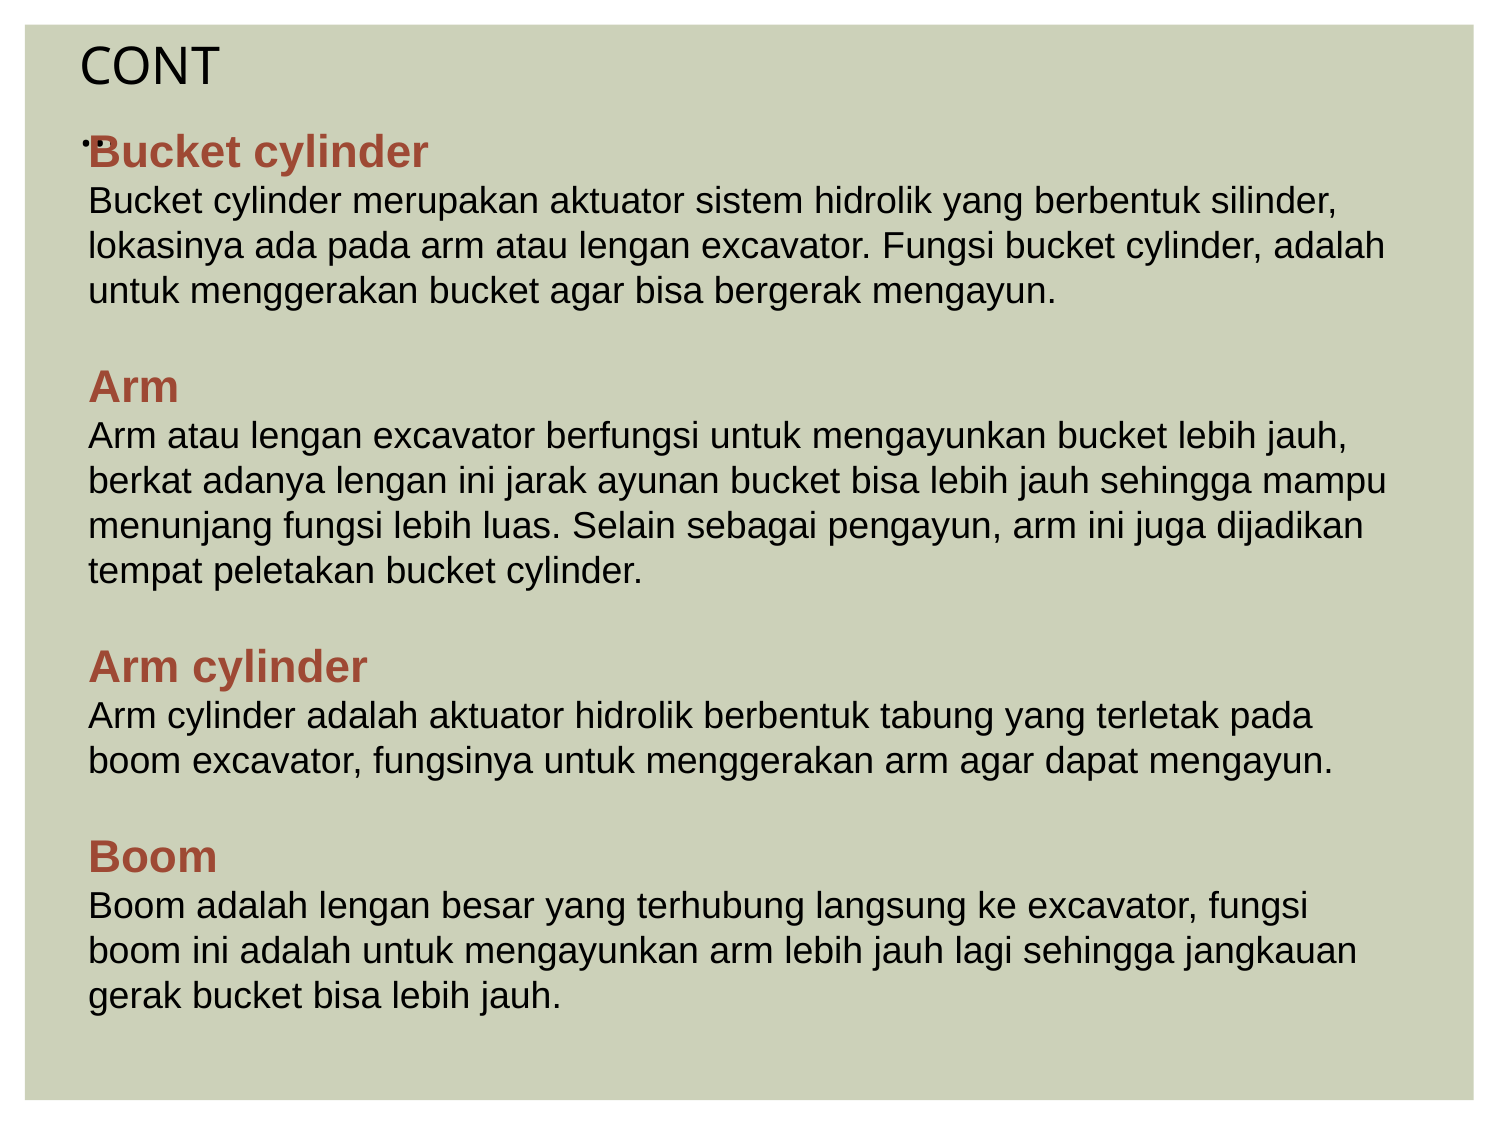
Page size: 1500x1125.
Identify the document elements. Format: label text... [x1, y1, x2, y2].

text_box CONT… [64, 24, 266, 165]
text_box Bucket cylinder Bucket cylinder merupakan aktuator sistem hidrolik yang berbentuk silinder, lokasinya ada pada arm atau lengan excavator. Fungsi bucket cylinder, adalah untuk menggerakan bucket agar bisa bergerak mengayun. Arm Arm atau lengan excavator berfungsi untuk mengayunkan bucket lebih jauh, berkat adanya lengan ini jarak ayunan bucket bisa lebih jauh sehingga mampu menunjang fungsi lebih luas. Selain sebagai pengayun, arm ini juga dijadikan tempat peletakan bucket cylinder. Arm cylinder Arm cylinder adalah aktuator hidrolik berbentuk tabung yang terletak pada boom excavator, fungsinya untuk menggerakan arm agar dapat mengayun. Boom Boom adalah lengan besar yang terhubung langsung ke excavator, fungsi boom ini adalah untuk mengayunkan arm lebih jauh lagi sehingga jangkauan gerak bucket bisa lebih jauh. [73, 113, 1410, 1069]
